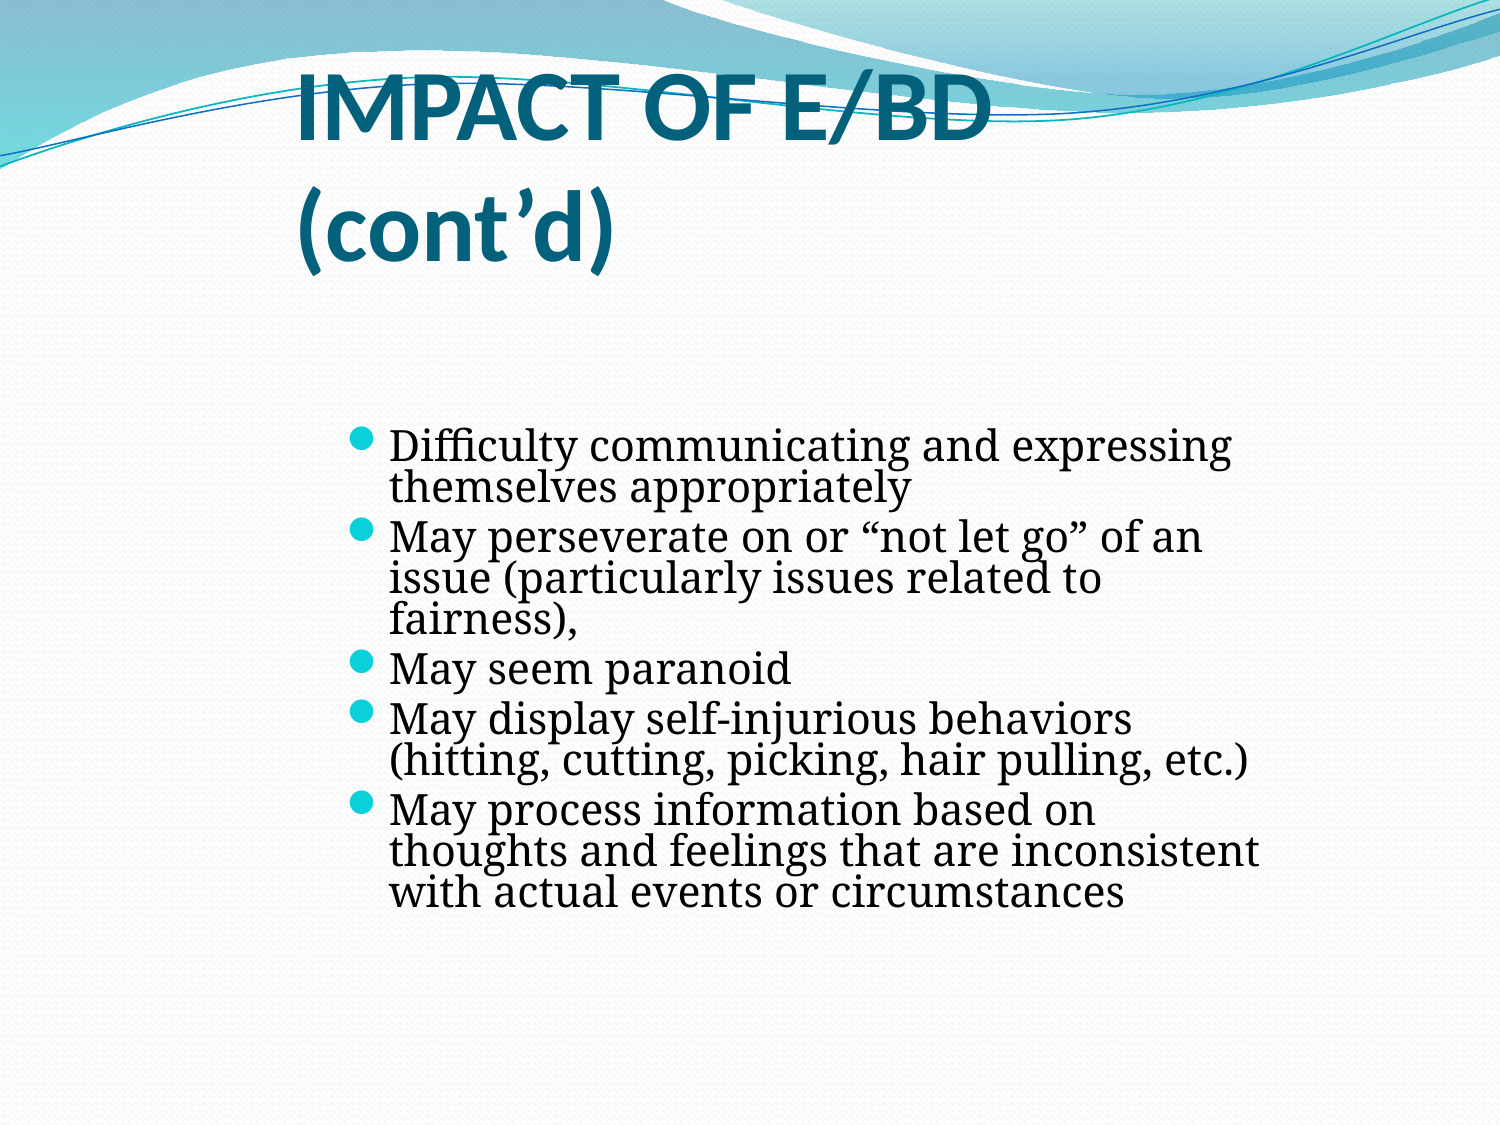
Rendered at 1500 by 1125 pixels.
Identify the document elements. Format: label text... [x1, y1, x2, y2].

list Difficulty communicating and expressing themselves appropriately May perseverate on or “not let go” of an issue (particularly issues related to fairness), May seem paranoid May display self-injurious behaviors (hitting, cutting, picking, hair pulling, etc.) May process information based on thoughts and feelings that are inconsistent with actual events or circumstances [331, 420, 1279, 984]
title IMPACT OF E/BD (cont’d) [294, 31, 1314, 282]
